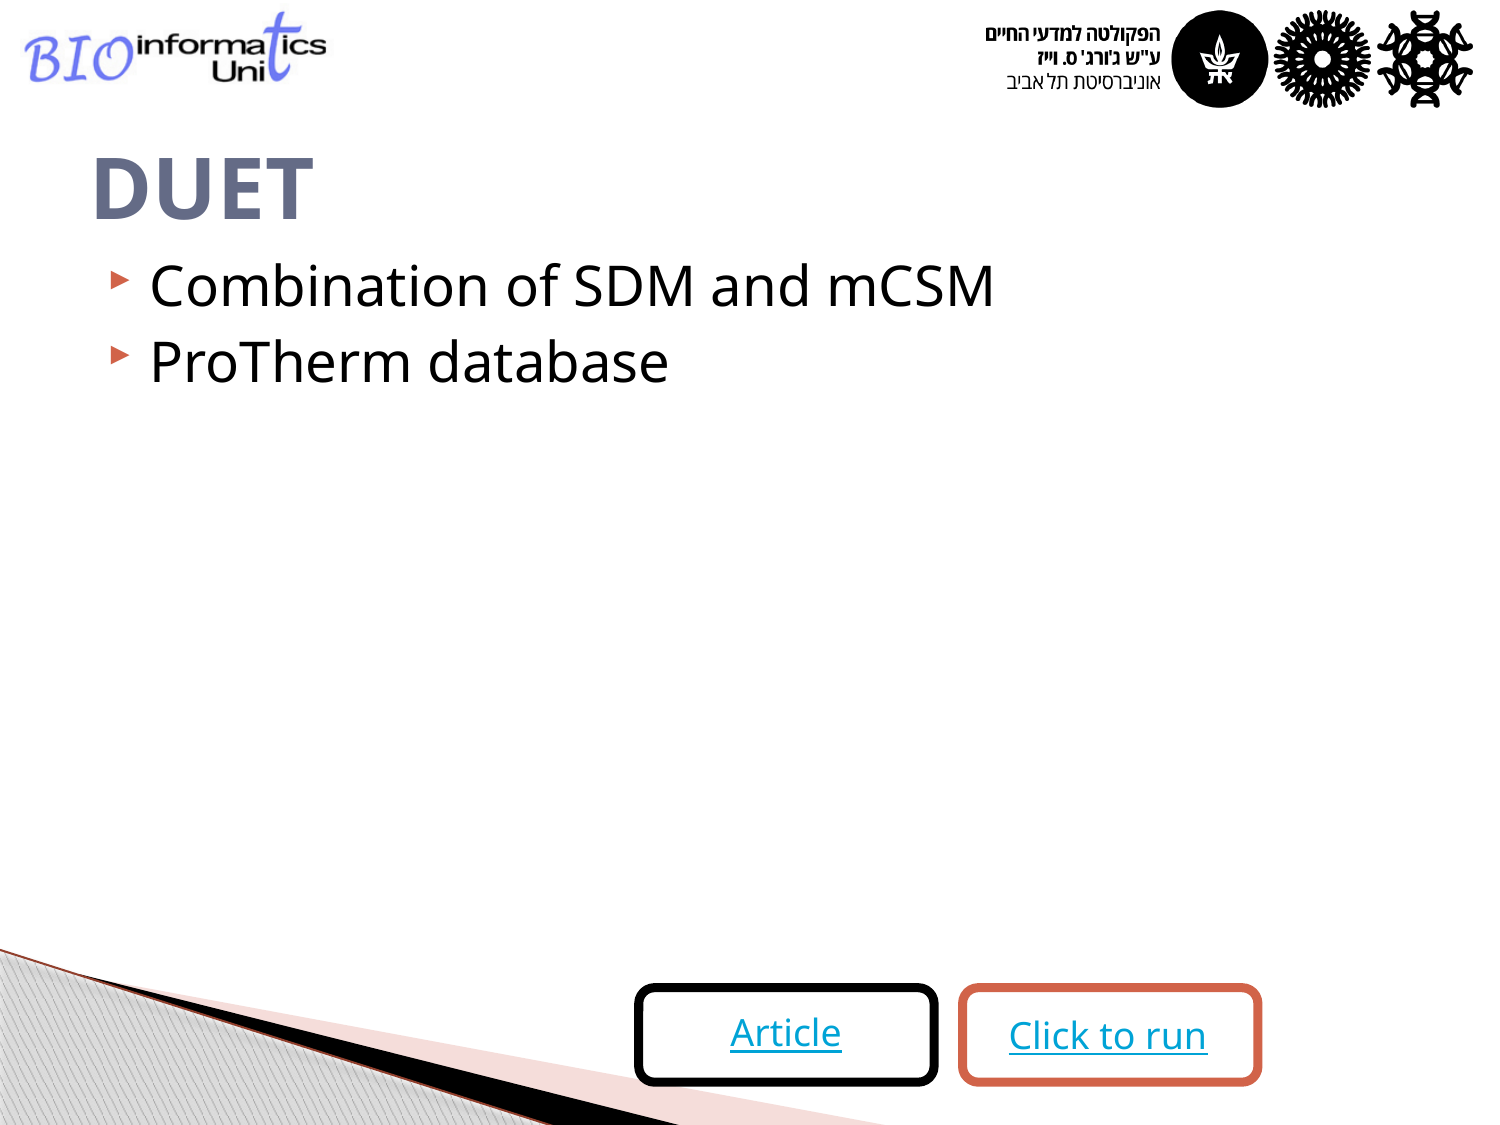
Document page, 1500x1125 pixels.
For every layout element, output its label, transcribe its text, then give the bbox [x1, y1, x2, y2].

picture [19, 3, 347, 102]
title DUET [75, 91, 1425, 279]
list Combination of SDM and mCSM ProTherm database [75, 279, 1425, 986]
text_box Article [634, 983, 939, 1087]
picture [985, 9, 1473, 108]
text_box Click to run [993, 1004, 1223, 1071]
text_box [958, 983, 1263, 1087]
